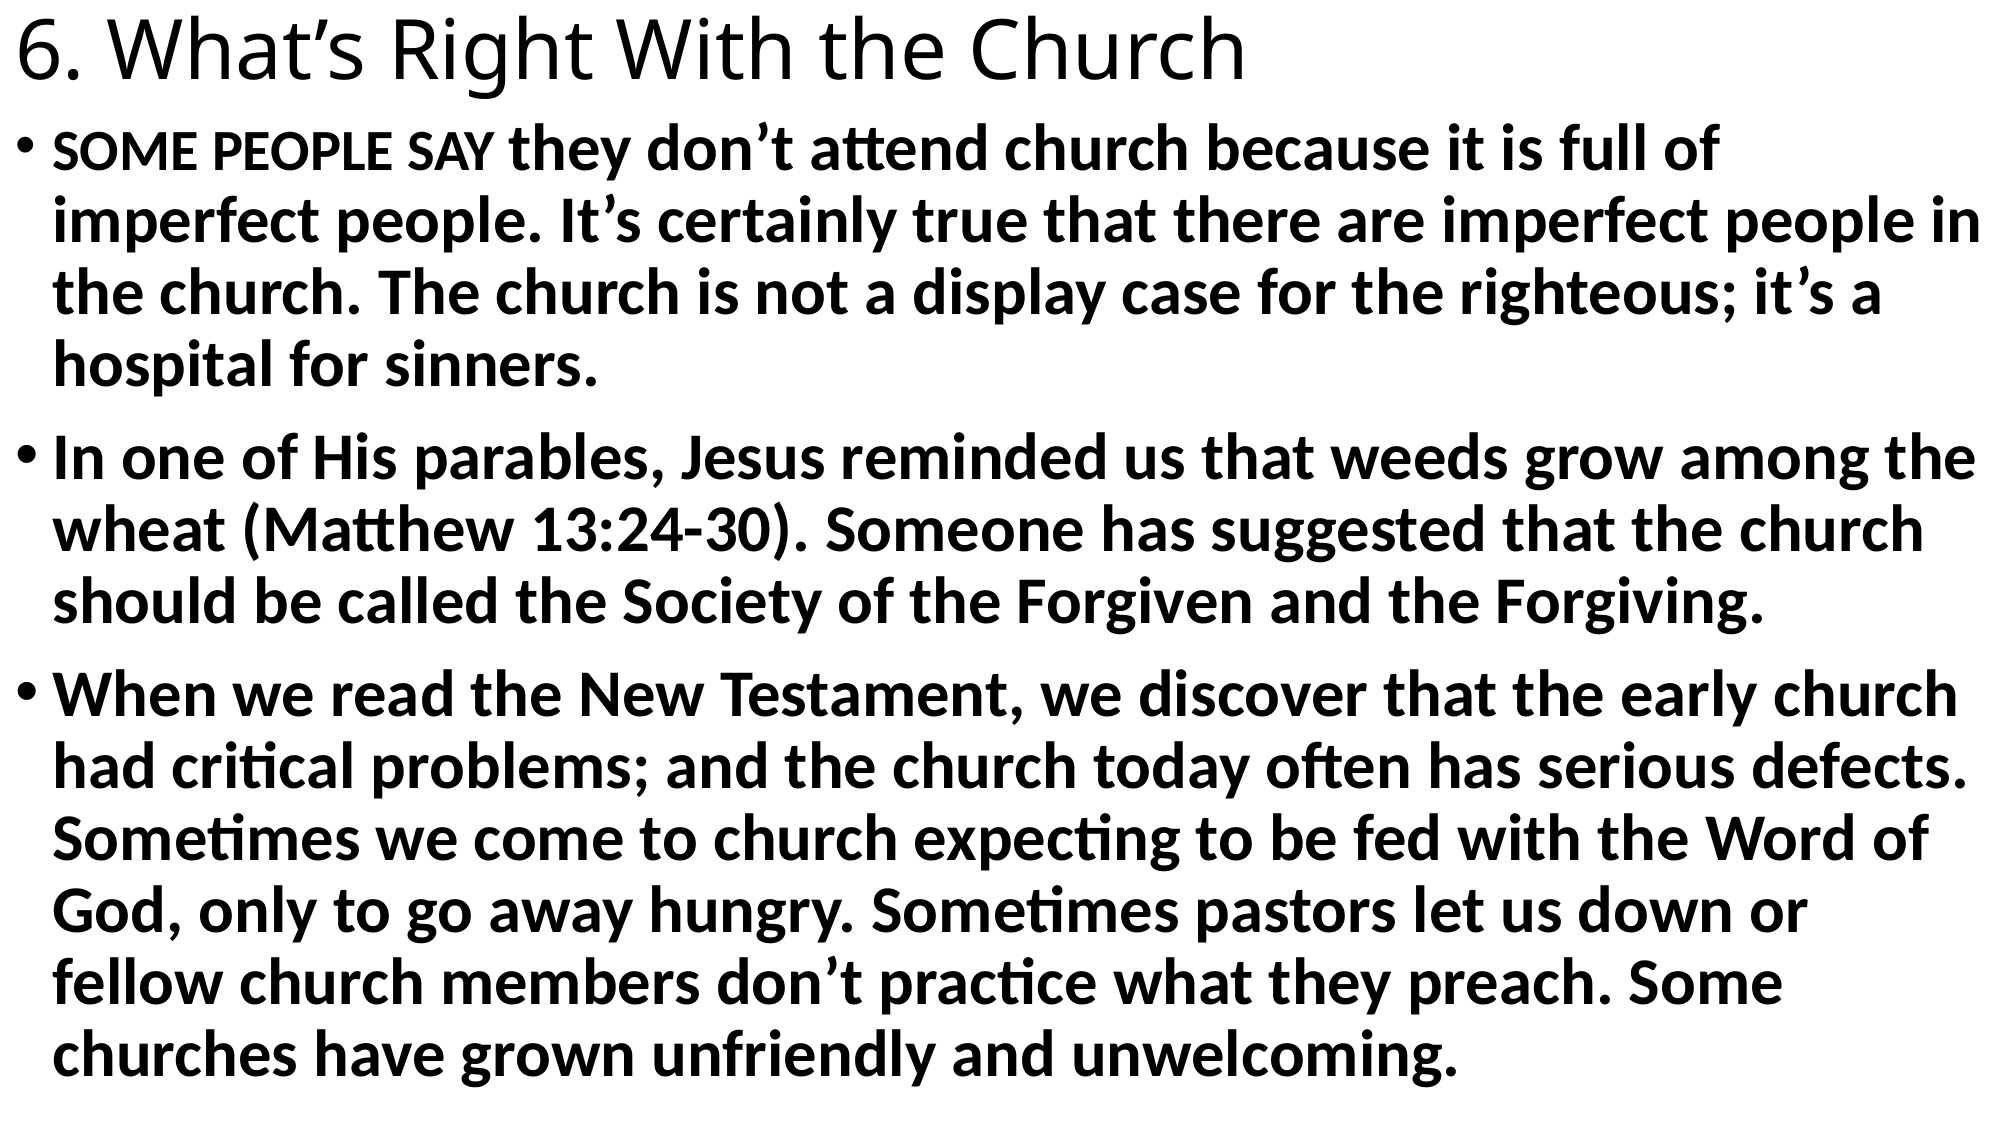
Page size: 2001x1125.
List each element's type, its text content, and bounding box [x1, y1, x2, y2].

list SOME PEOPLE SAY they don’t attend church because it is full of imperfect people. It’s certainly true that there are imperfect people in the church. The church is not a display case for the righteous; it’s a hospital for sinners. In one of His parables, Jesus reminded us that weeds grow among the wheat (Matthew 13:24-30). Someone has suggested that the church should be called the Society of the Forgiven and the Forgiving. When we read the New Testament, we discover that the early church had critical problems; and the church today often has serious defects. Sometimes we come to church expecting to be fed with the Word of God, only to go away hungry. Sometimes pastors let us down or fellow church members don’t practice what they preach. Some churches have grown unfriendly and unwelcoming. [0, 105, 2000, 1125]
title 6. What’s Right With the Church [0, 0, 2000, 105]
